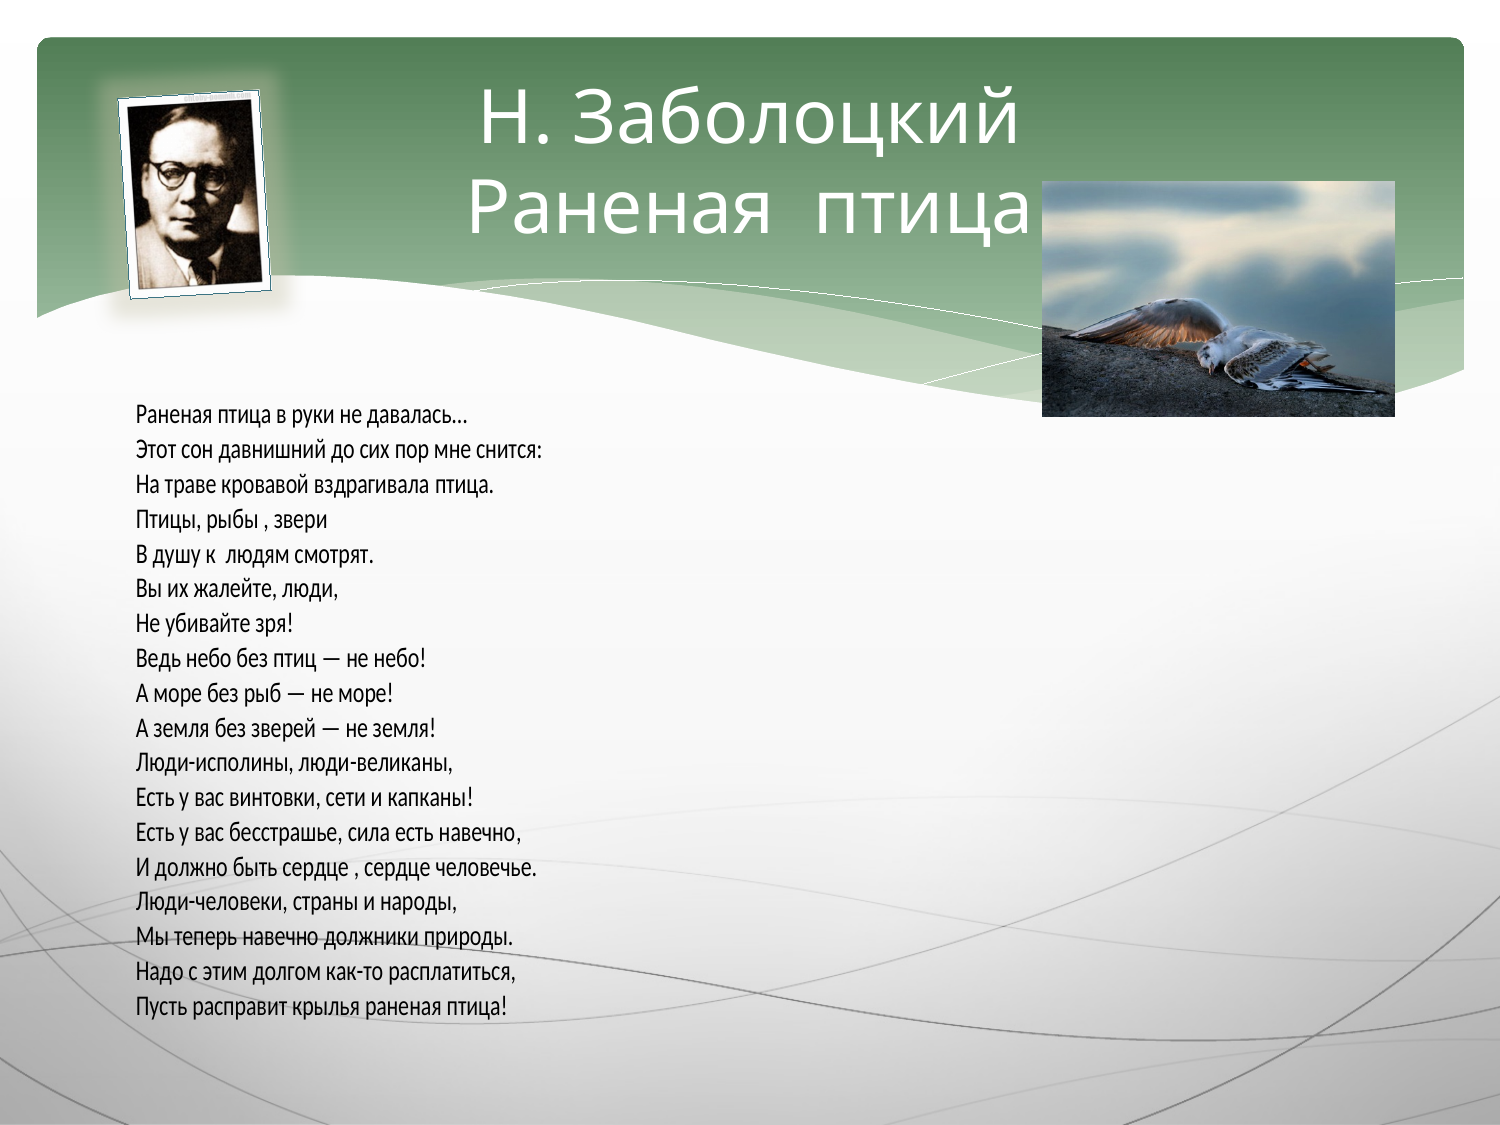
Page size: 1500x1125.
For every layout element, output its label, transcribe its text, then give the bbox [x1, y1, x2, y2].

picture [118, 91, 271, 298]
title Н. Заболоцкий Раненая птица [75, 55, 1425, 261]
picture [135, 181, 1395, 1023]
